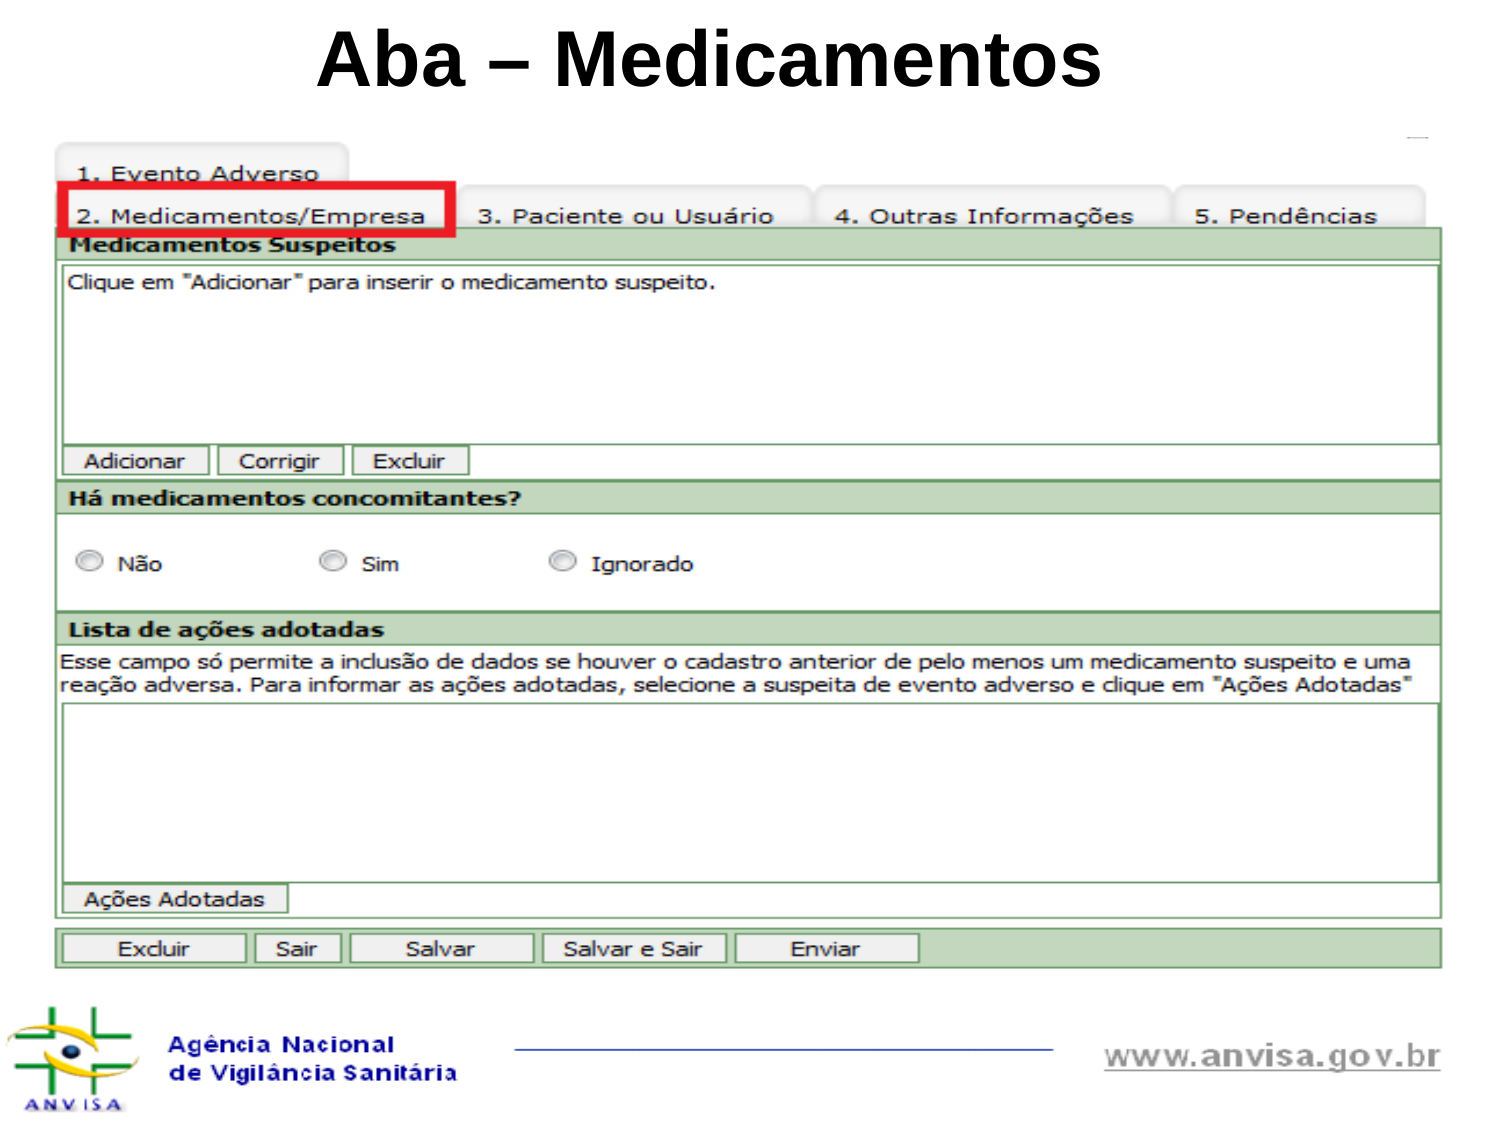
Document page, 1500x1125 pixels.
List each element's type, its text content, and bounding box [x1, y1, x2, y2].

text_box Aba – Medicamentos [244, 0, 1175, 110]
picture [0, 999, 1500, 1125]
picture [52, 136, 1459, 977]
